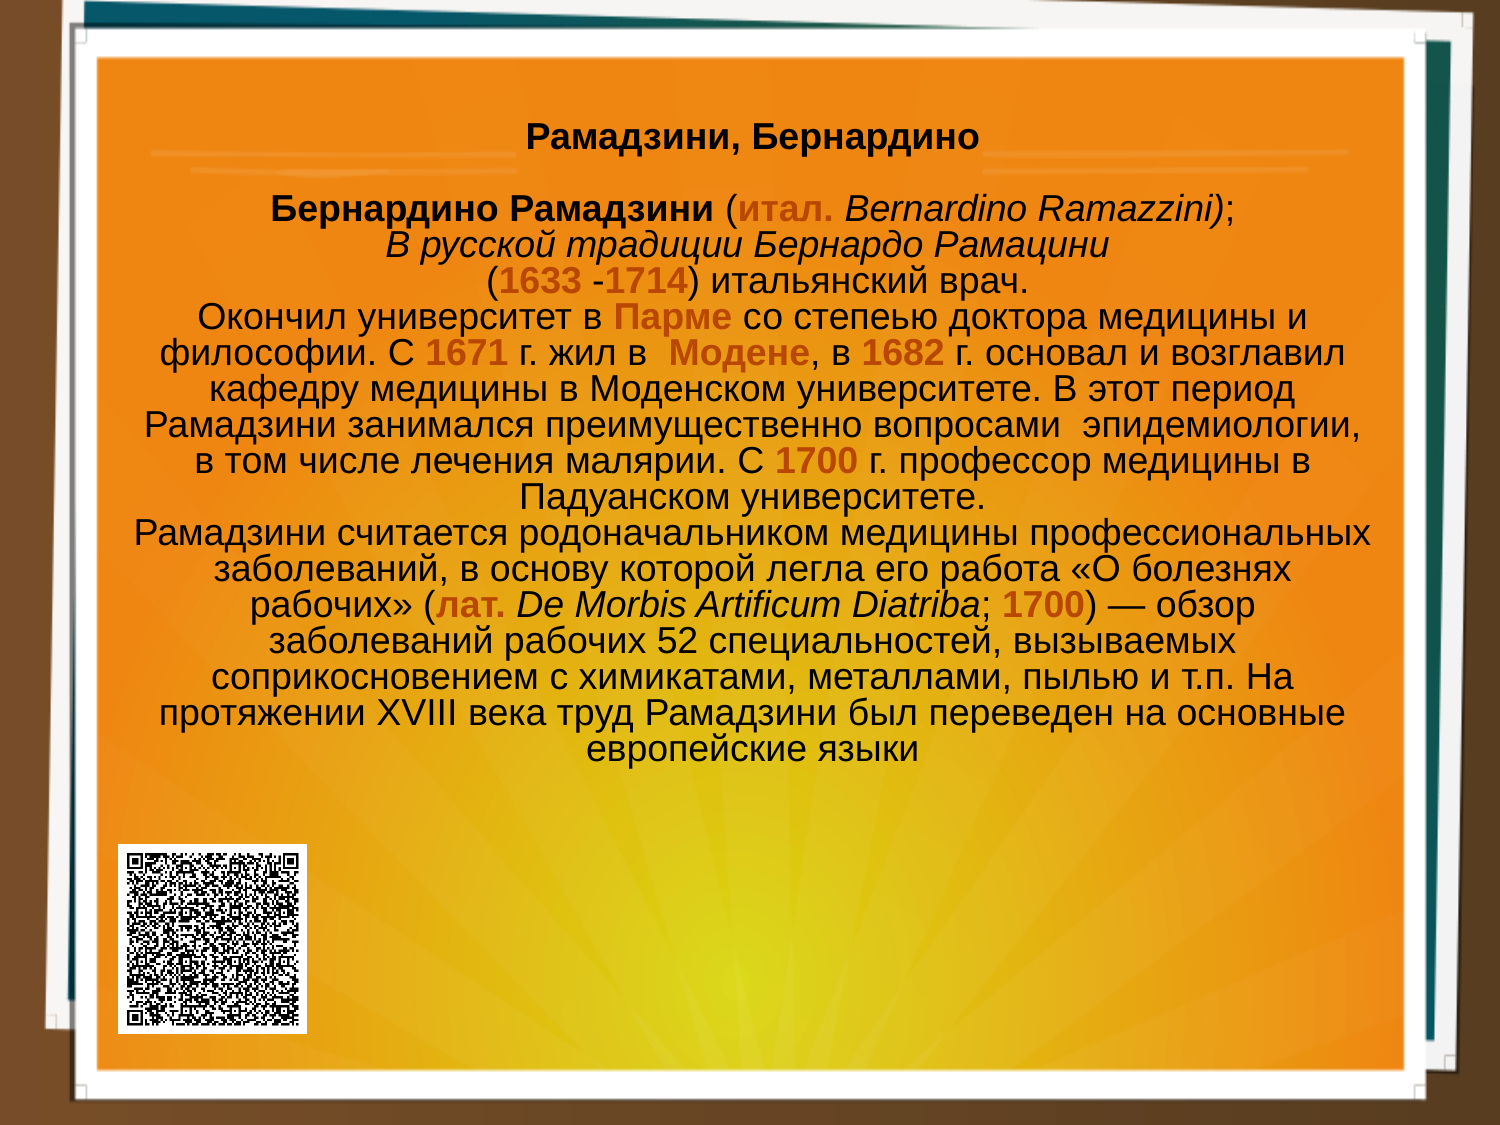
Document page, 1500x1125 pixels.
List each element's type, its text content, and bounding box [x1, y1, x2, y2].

picture [0, 0, 1500, 1125]
text_box Рамадзини, Бернардино Бернардино Рамадзини (итал. Bernardino Ramazzini); В русской традиции Бернардо Рамацини (1633 -1714) итальянский врач. Окончил университет в Парме со степеью доктора медицины и философии. С 1671 г. жил в Модене, в 1682 г. основал и возглавил кафедру медицины в Моденском университете. В этот период Рамадзини занимался преимущественно вопросами эпидемиологии, в том числе лечения малярии. С 1700 г. профессор медицины в Падуанском университете. Рамадзини считается родоначальником медицины профессиональных заболеваний, в основу которой легла его работа «О болезнях рабочих» (лат. De Morbis Artificum Diatriba; 1700) — обзор заболеваний рабочих 52 специальностей, вызываемых соприкосновением с химикатами, металлами, пылью и т.п. На протяжении XVIII века труд Рамадзини был переведен на основные европейские языки [118, 113, 1388, 1047]
